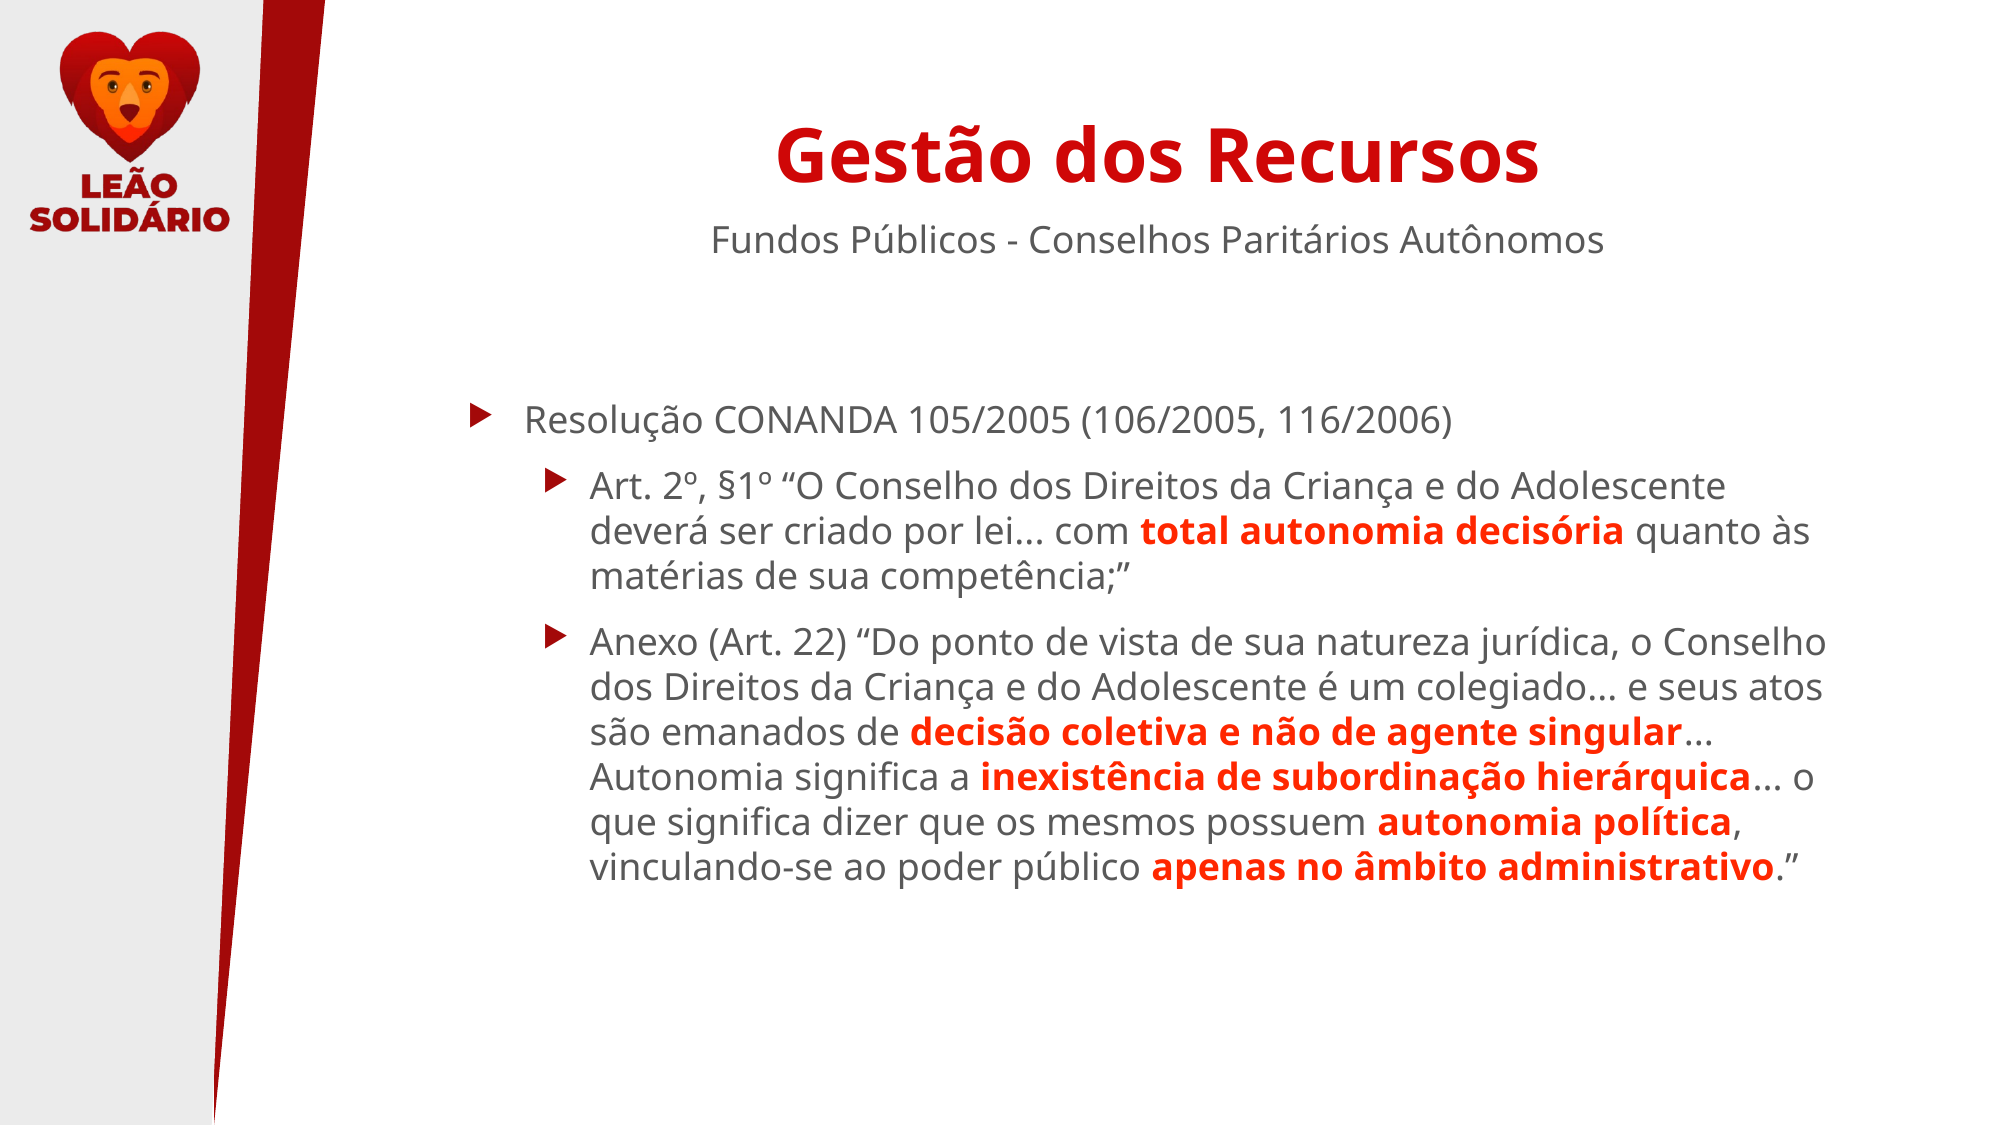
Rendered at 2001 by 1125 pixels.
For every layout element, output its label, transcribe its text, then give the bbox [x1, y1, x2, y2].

title Gestão dos Recursos [452, 99, 1864, 317]
list Resolução CONANDA 105/2005 (106/2005, 116/2006) Art. 2º, §1º “O Conselho dos Direitos da Criança e do Adolescente deverá ser criado por lei... com total autonomia decisória quanto às matérias de sua competência;” Anexo (Art. 22) “Do ponto de vista de sua natureza jurídica, o Conselho dos Direitos da Criança e do Adolescente é um colegiado... e seus atos são emanados de decisão coletiva e não de agente singular... Autonomia significa a inexistência de subordinação hierárquica... o que significa dizer que os mesmos possuem autonomia política, vinculando-se ao poder público apenas no âmbito administrativo.” [452, 389, 1864, 956]
picture [4, 0, 250, 275]
text_box Fundos Públicos - Conselhos Paritários Autônomos [478, 208, 1838, 269]
